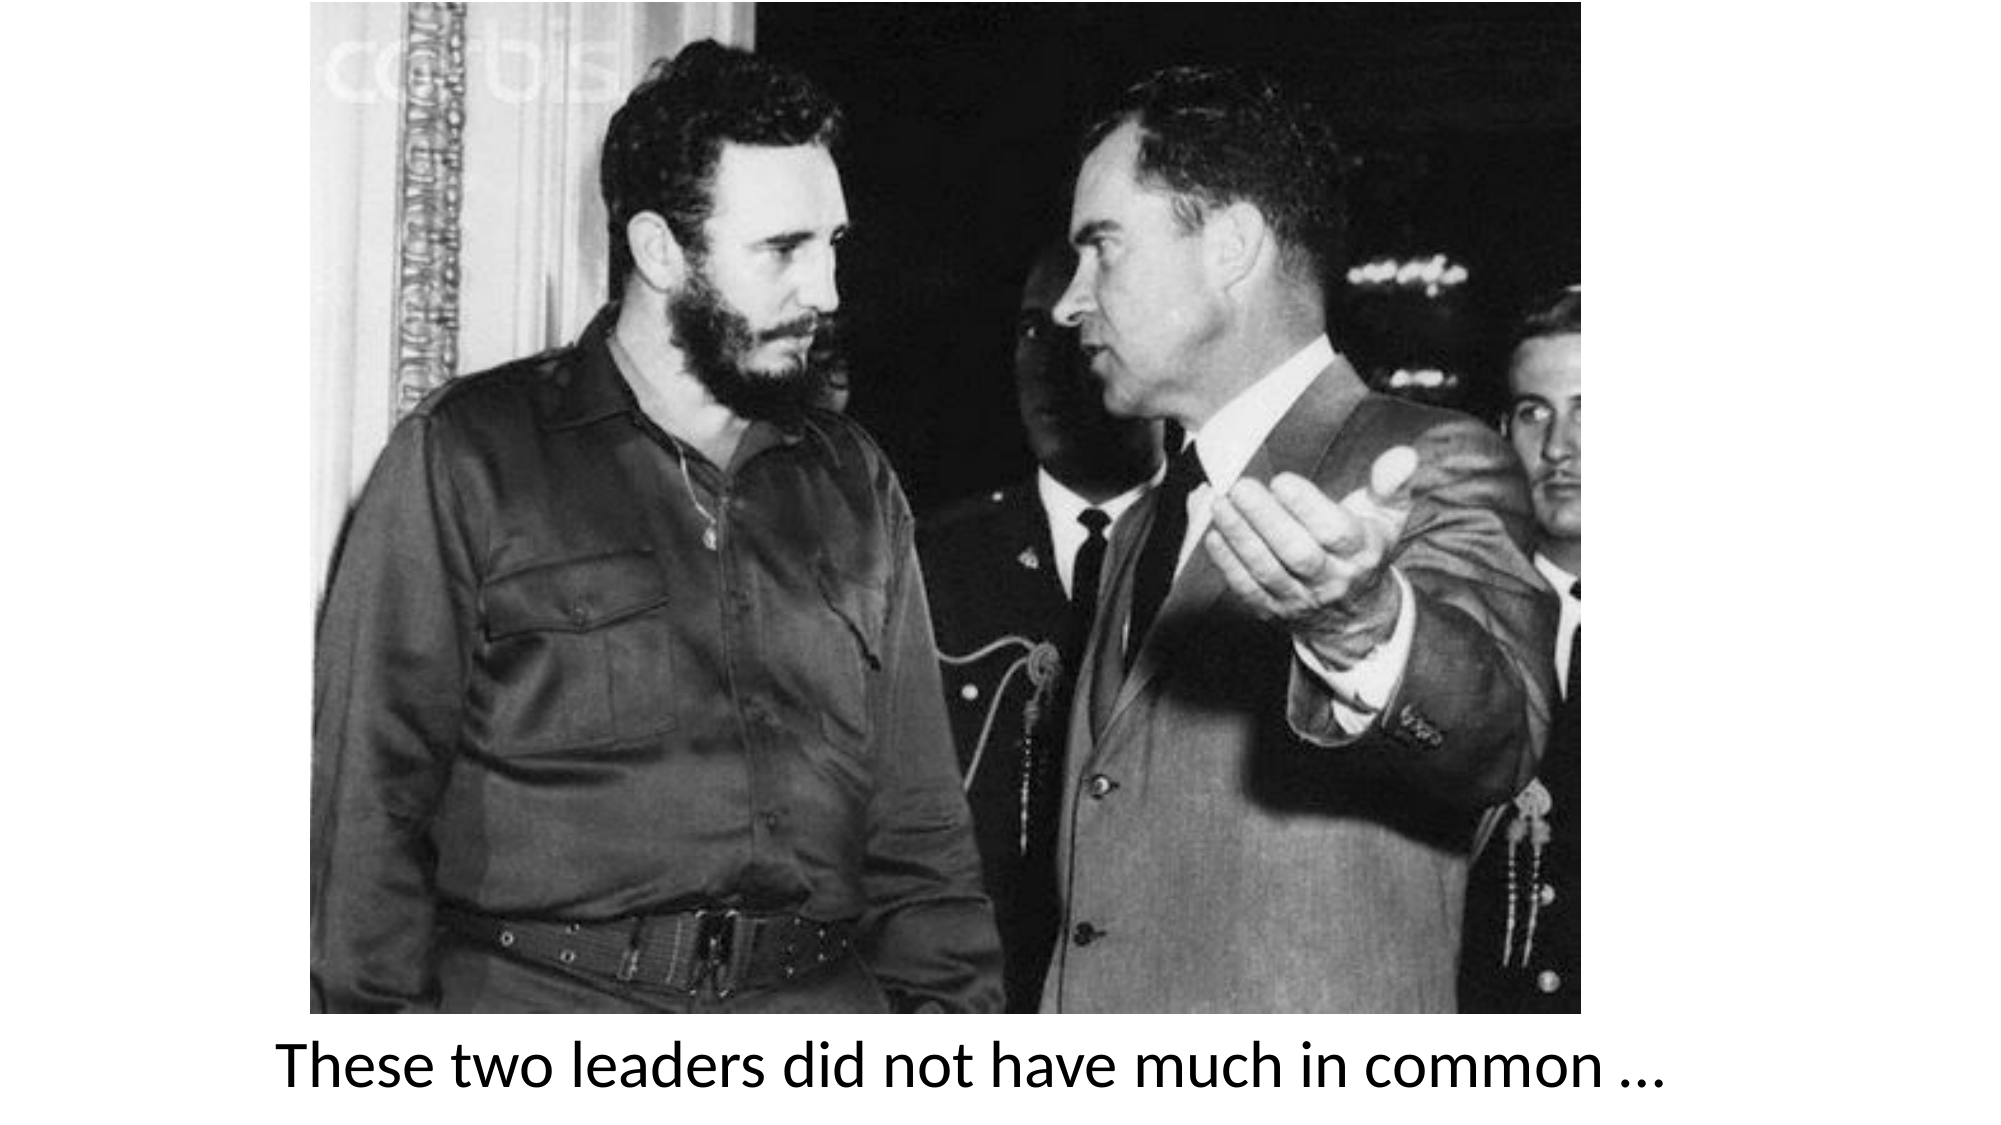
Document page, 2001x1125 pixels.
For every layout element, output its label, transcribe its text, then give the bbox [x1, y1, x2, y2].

picture [310, 2, 1581, 1014]
text_box These two leaders did not have much in common … [261, 1013, 1682, 1108]
